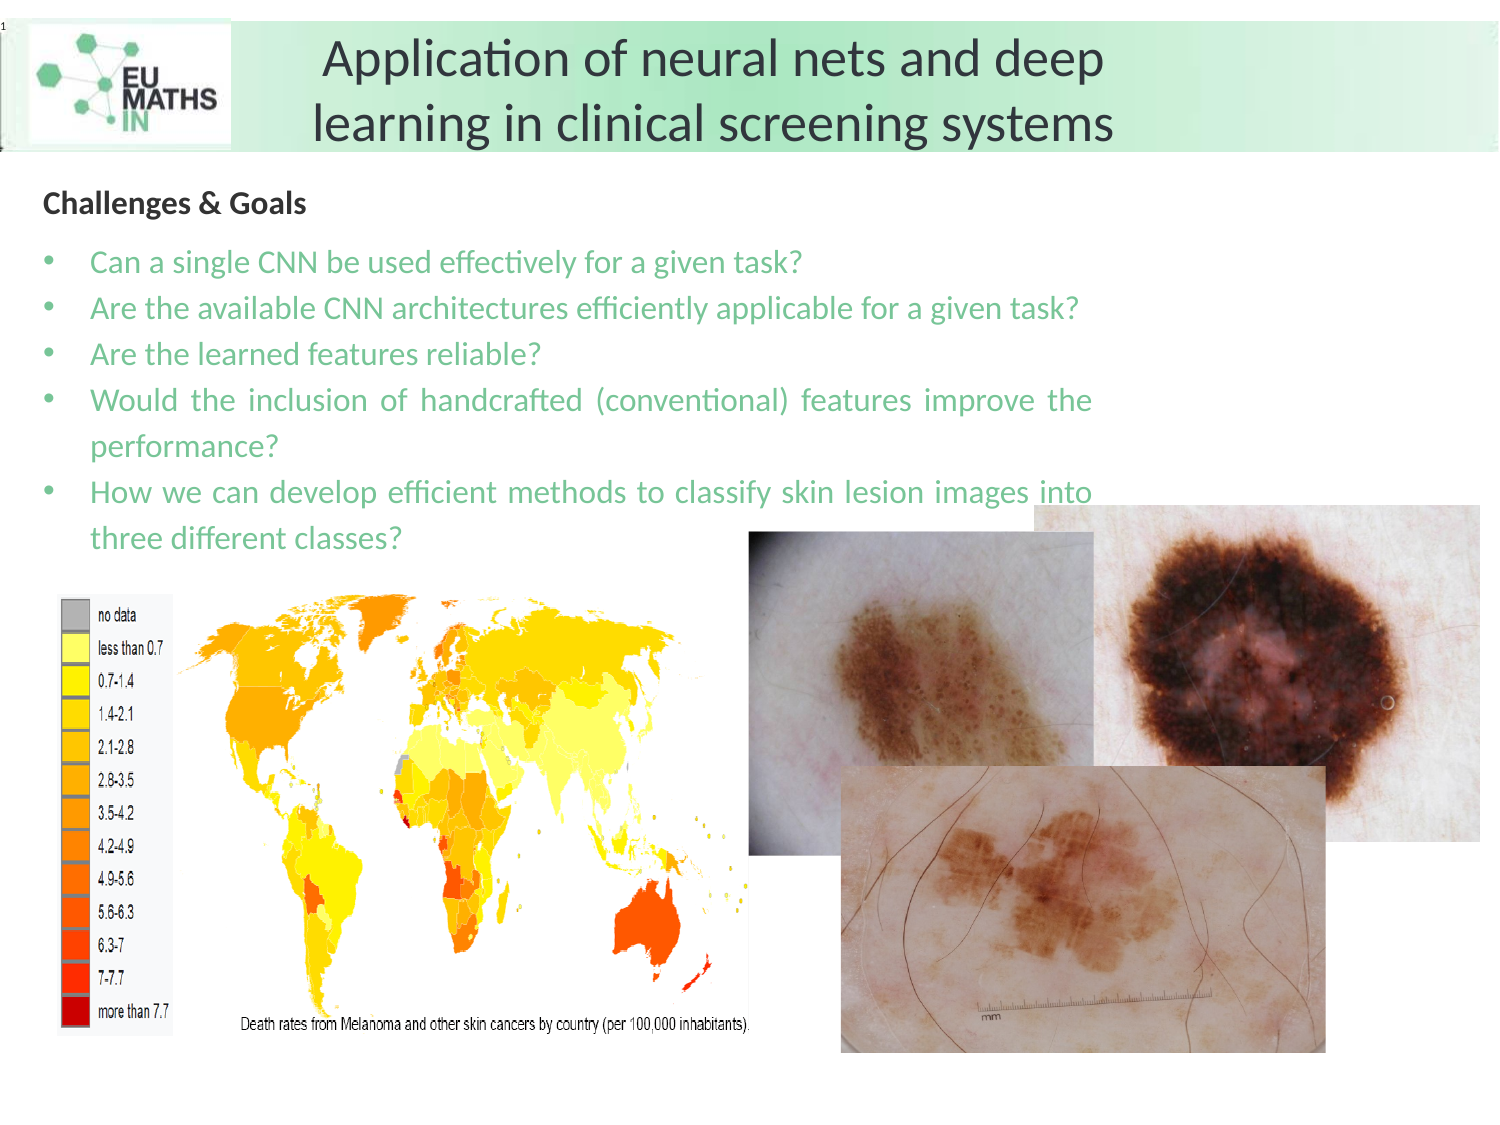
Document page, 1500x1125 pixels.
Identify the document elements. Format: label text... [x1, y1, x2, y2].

picture [0, 18, 232, 150]
text_box [1199, 21, 1499, 152]
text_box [57, 594, 749, 1036]
text_box Application of neural nets and deep learning in clinical screening systems [230, 15, 1199, 160]
picture [748, 505, 1480, 1053]
text_box Challenges & Goals Can a single CNN be used effectively for a given task? Are the available CNN architectures efficiently applicable for a given task? Are the learned features reliable? Would the inclusion of handcrafted (conventional) features improve the performance? How we can develop efficient methods to classify skin lesion images into three different classes? [43, 181, 1094, 621]
